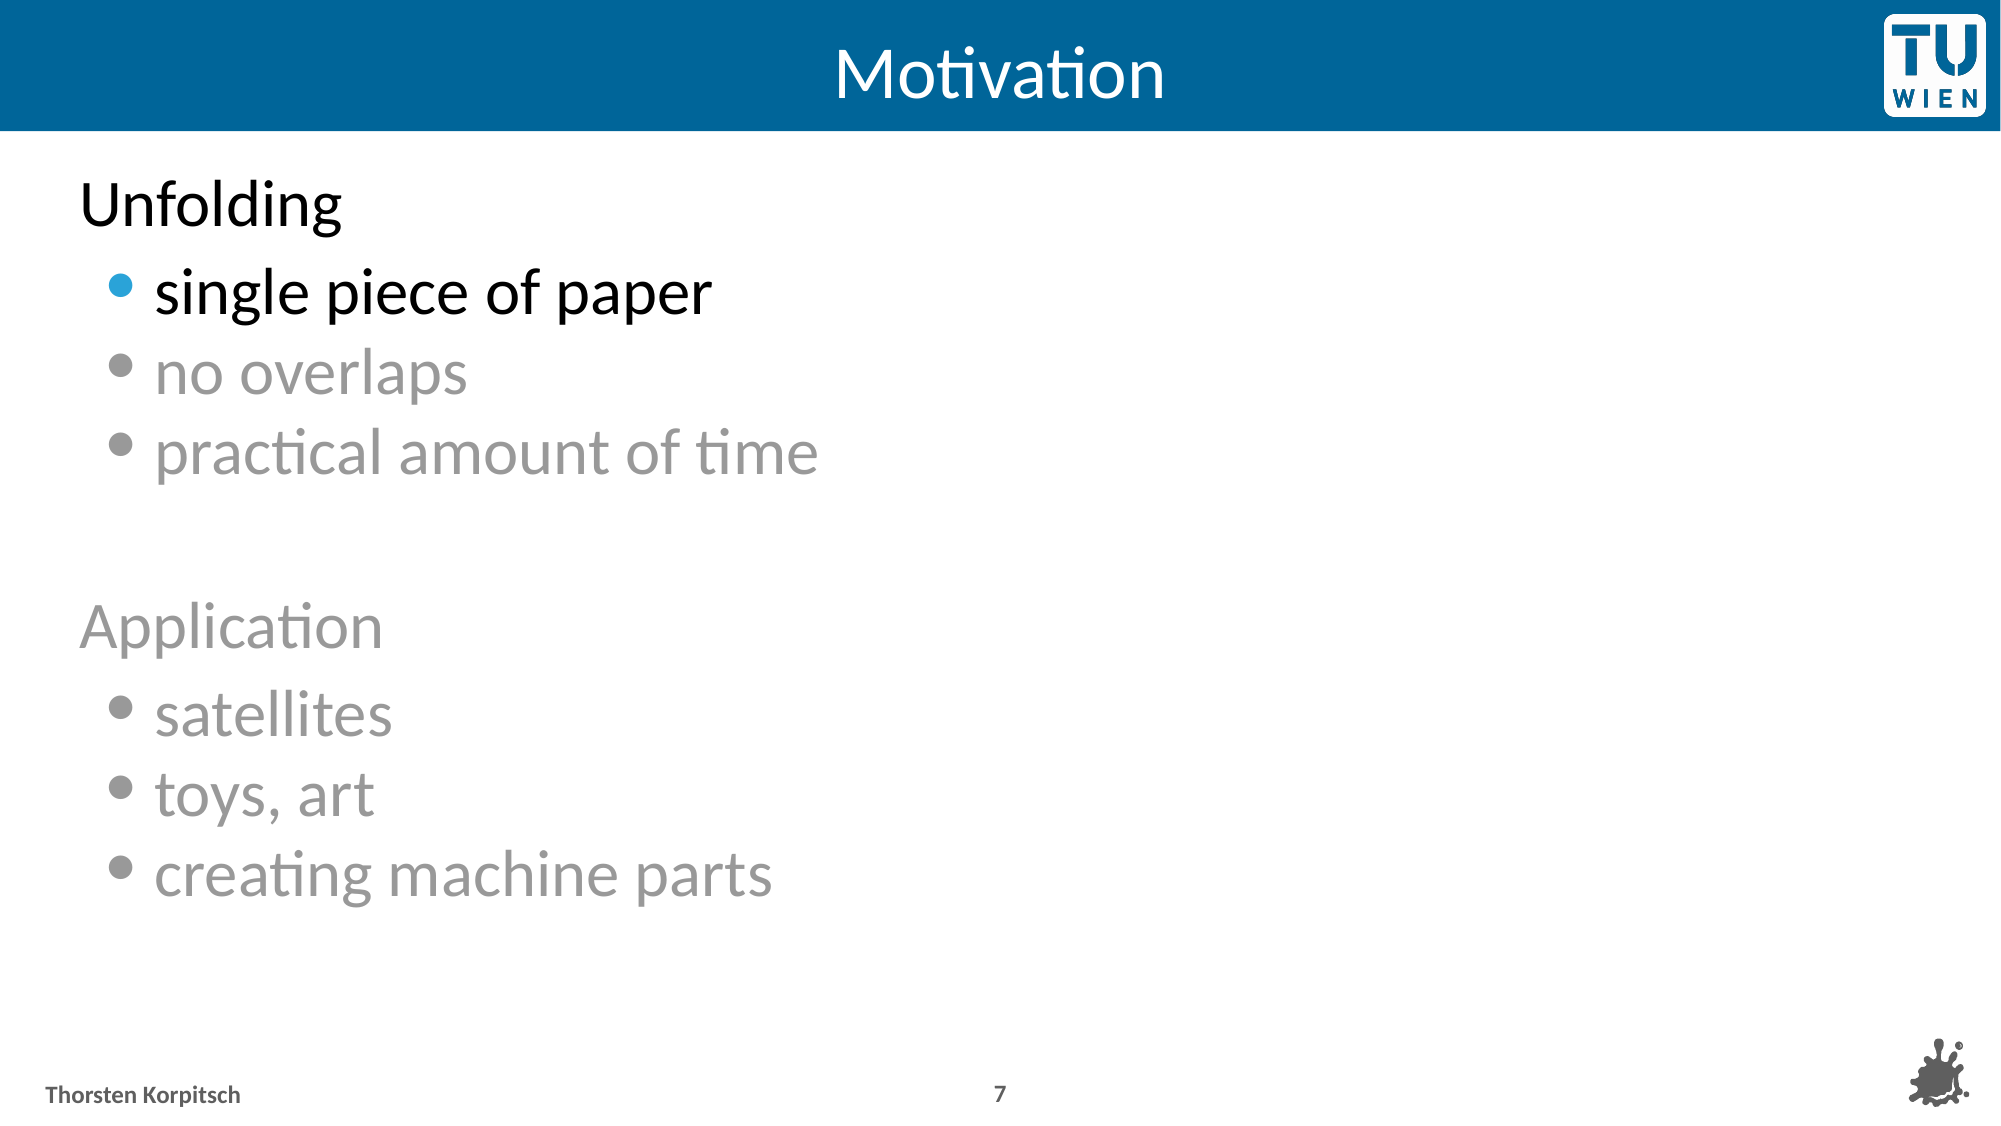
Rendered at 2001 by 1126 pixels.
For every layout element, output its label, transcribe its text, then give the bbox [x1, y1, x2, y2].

title Motivation [137, 6, 1863, 132]
footer Thorsten Korpitsch [25, 1068, 837, 1118]
list Unfolding single piece of paper no overlaps practical amount of time Application satellites toys, art creating machine parts [59, 150, 1970, 1049]
slide_number ‹#› [882, 1067, 1119, 1118]
picture [1885, 15, 1985, 116]
